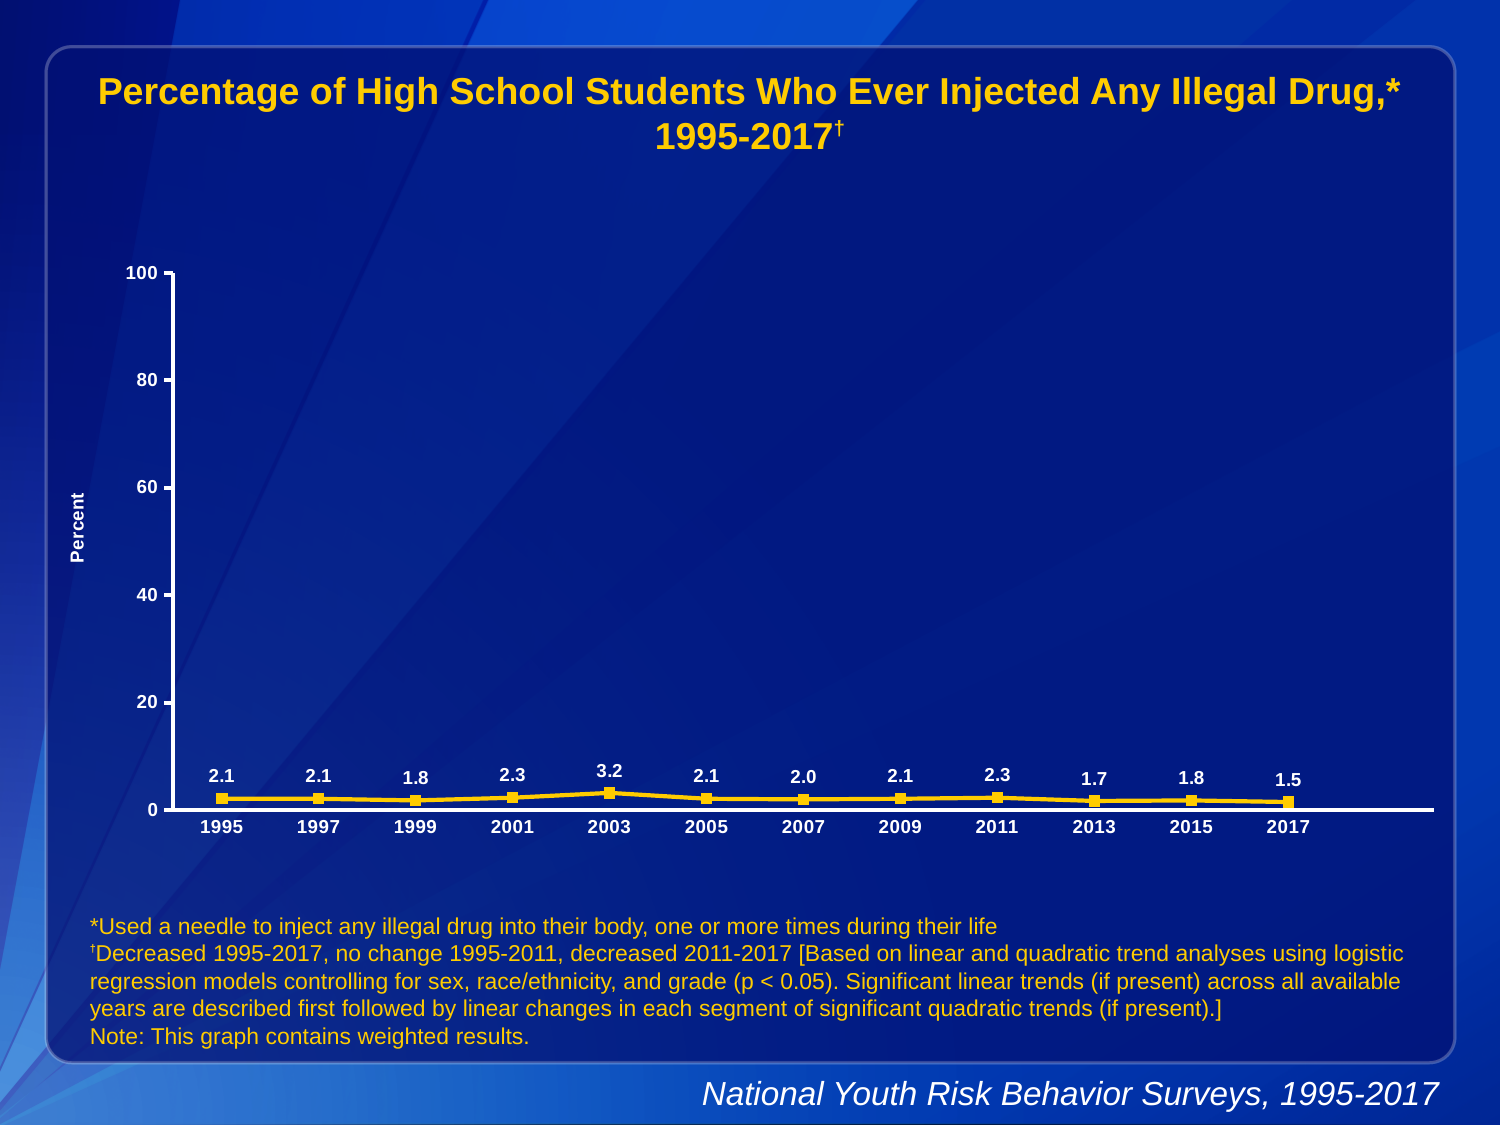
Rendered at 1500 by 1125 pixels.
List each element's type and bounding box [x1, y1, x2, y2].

text_box [74, 59, 1425, 165]
text_box [679, 1065, 1455, 1120]
text_box [74, 903, 1425, 1056]
chart [37, 249, 1463, 851]
picture [0, 0, 1500, 1125]
